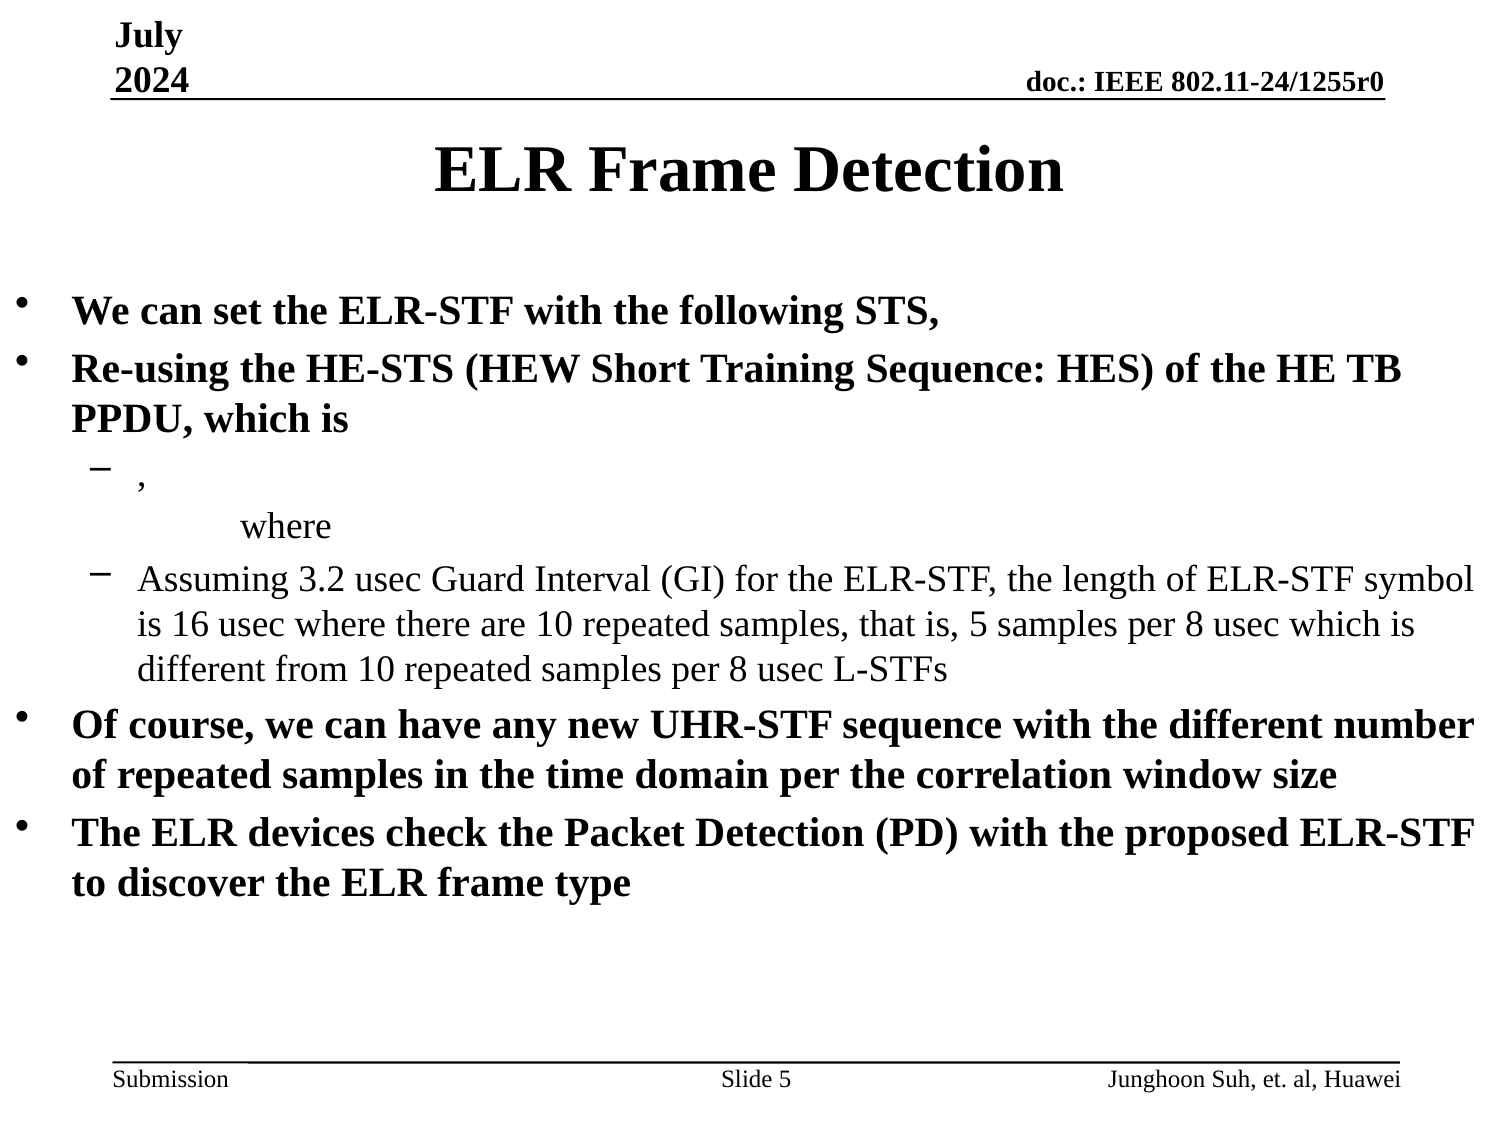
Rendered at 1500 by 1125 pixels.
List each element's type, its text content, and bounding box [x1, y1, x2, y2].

slide_number Slide 5 [712, 1061, 800, 1093]
footer Junghoon Suh, et. al, Huawei [1104, 1061, 1402, 1093]
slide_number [114, 54, 265, 101]
title ELR Frame Detection [0, 127, 1500, 203]
